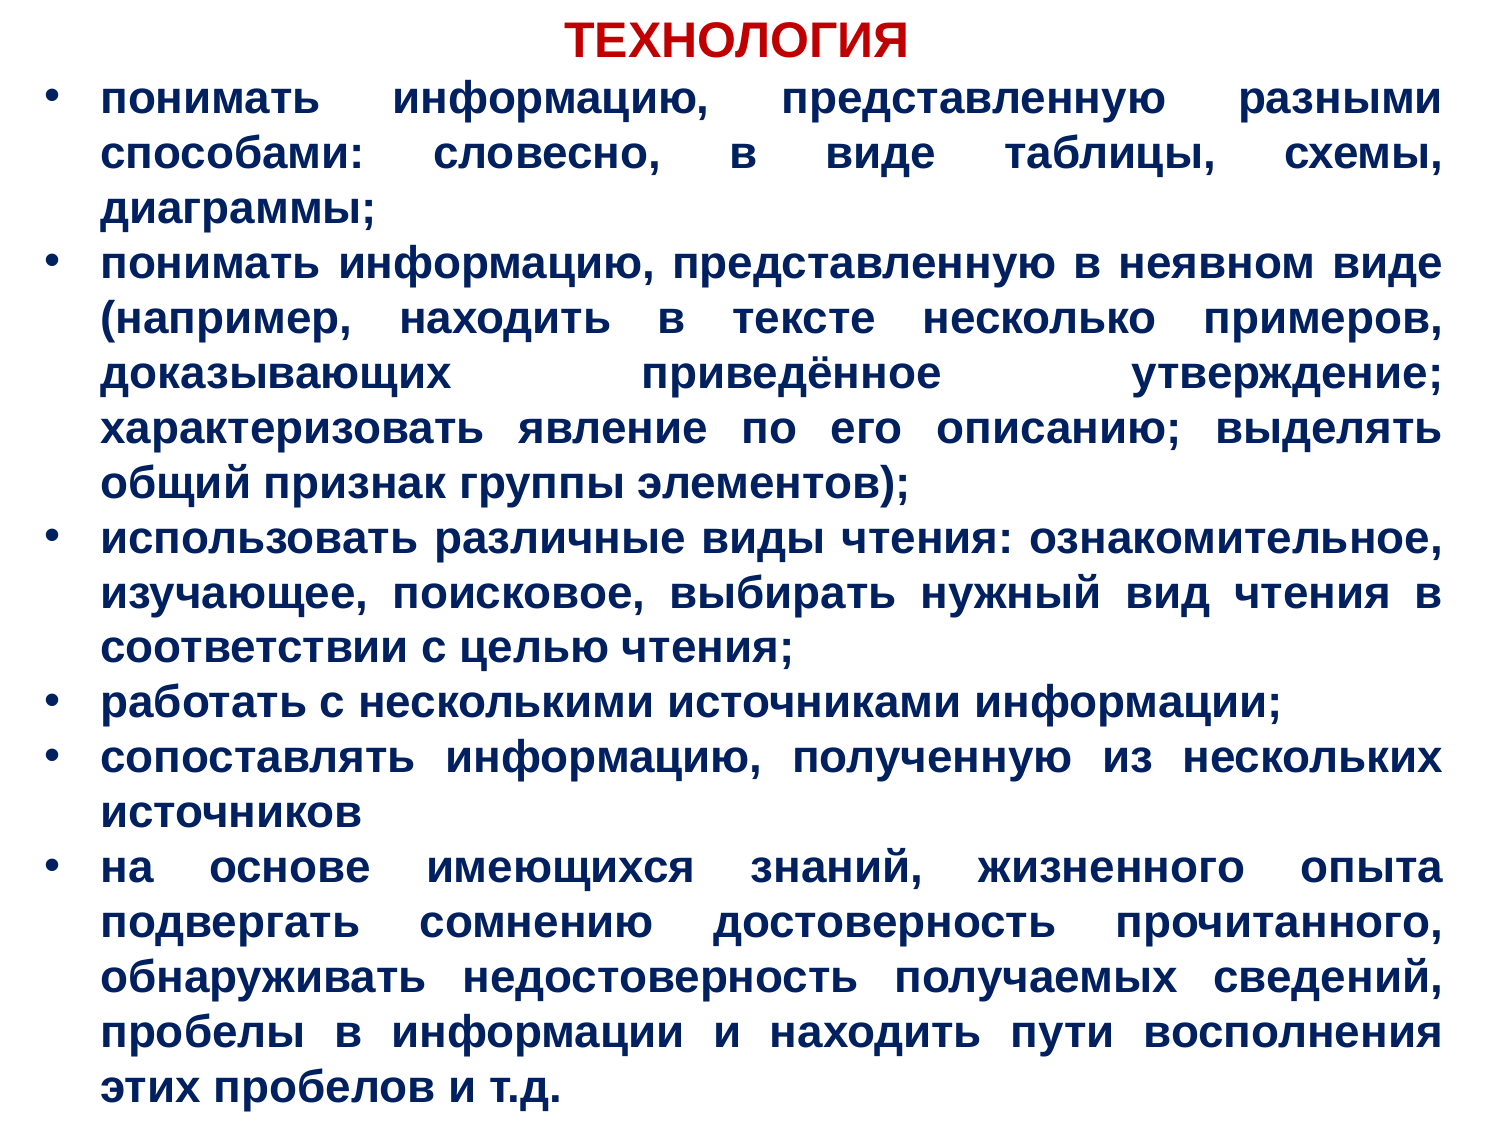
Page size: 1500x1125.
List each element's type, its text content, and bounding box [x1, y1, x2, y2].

text_box ТЕХНОЛОГИЯ понимать информацию, представленную разными способами: словесно, в виде таблицы, схемы, диаграммы; понимать информацию, представленную в неявном виде (например, находить в тексте несколько примеров, доказывающих приведённое утверждение; характеризовать явление по его описанию; выделять общий признак группы элементов); использовать различные виды чтения: ознакомительное, изучающее, поисковое, выбирать нужный вид чтения в соответствии с целью чтения; работать с несколькими источниками информации; сопоставлять информацию, полученную из нескольких источников на основе имеющихся знаний, жизненного опыта подвергать сомнению достоверность прочитанного, обнаруживать недостоверность получаемых сведений, пробелы в информации и находить пути восполнения этих пробелов и т.д. [29, 0, 1459, 1120]
